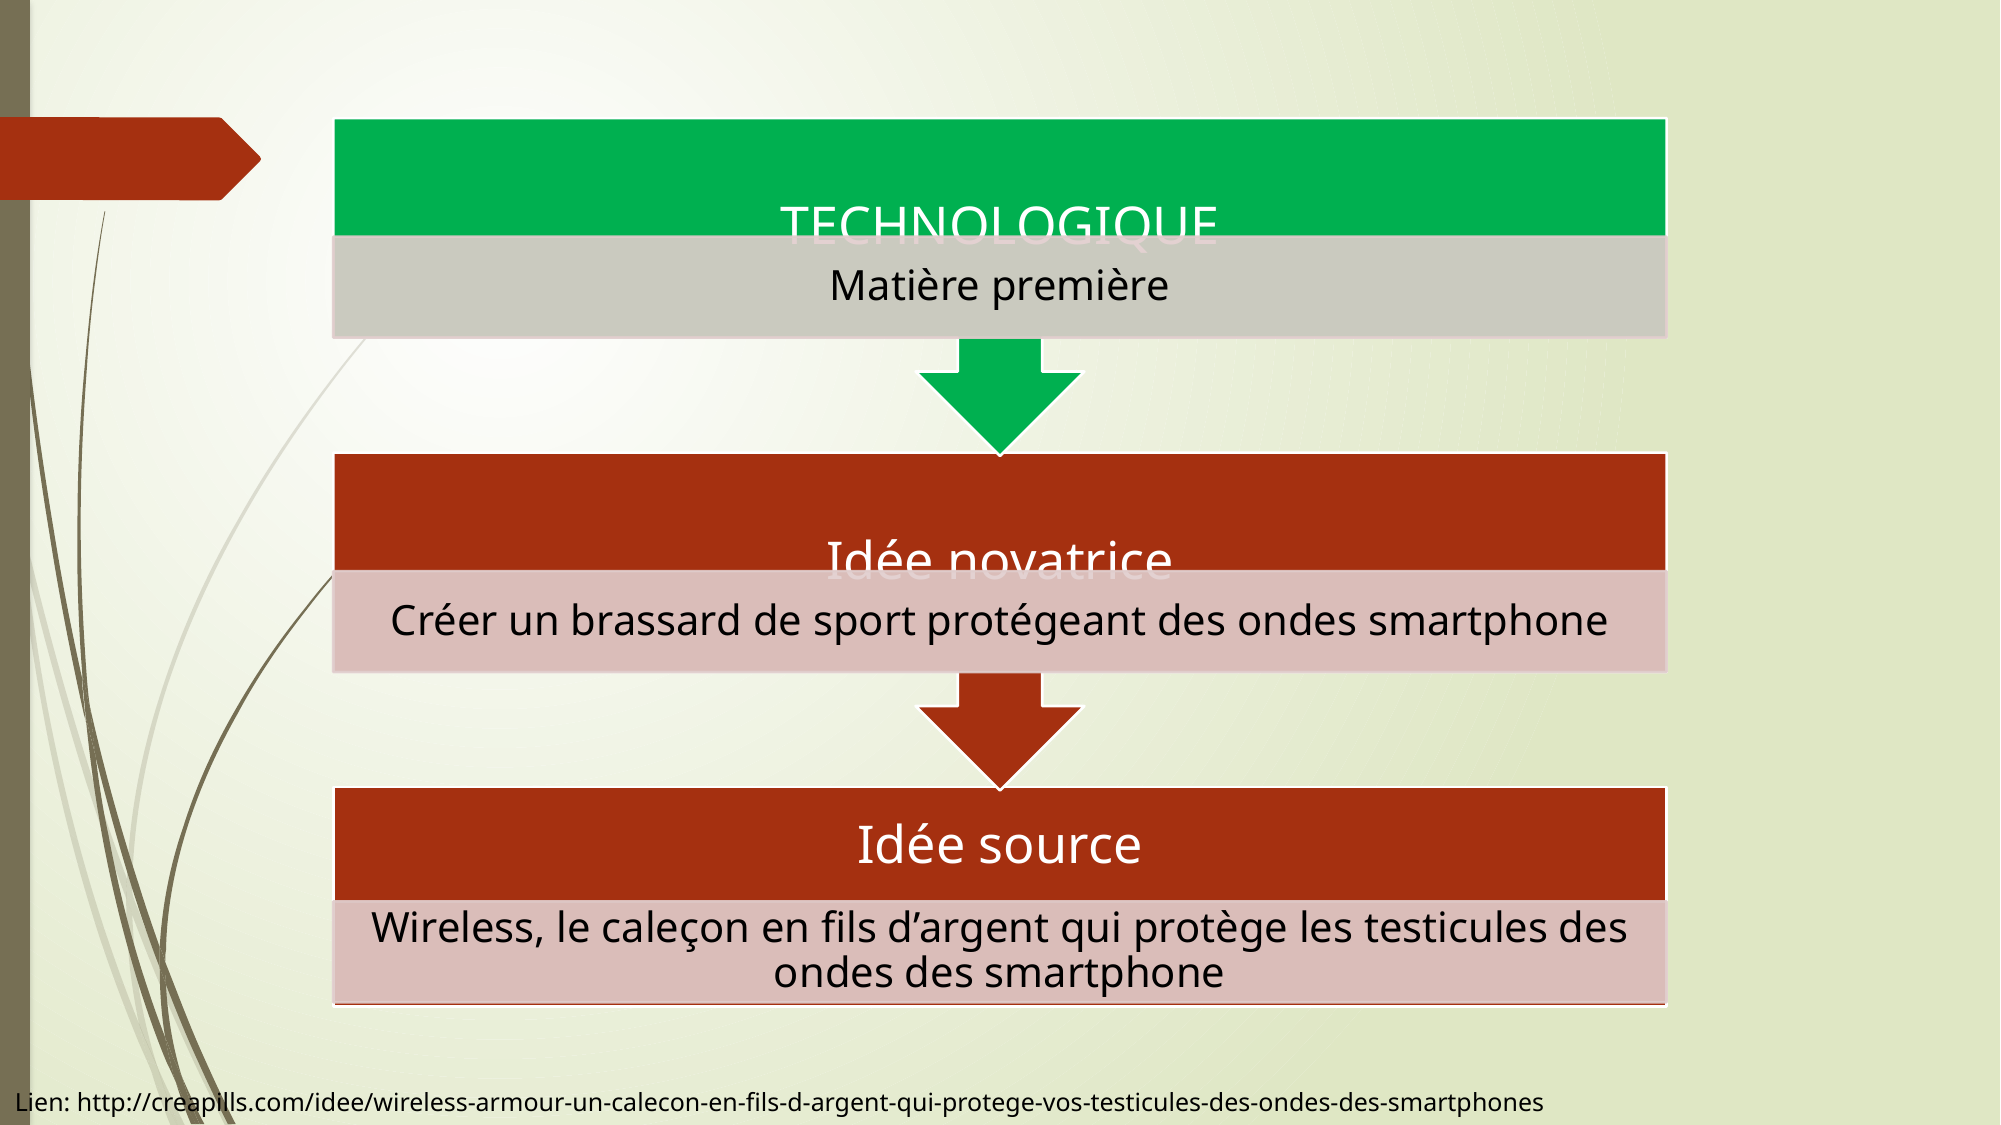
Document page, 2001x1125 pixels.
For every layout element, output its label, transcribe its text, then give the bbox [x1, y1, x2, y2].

text_box Lien: http://creapills.com/idee/wireless-armour-un-calecon-en-fils-d-argent-qui-protege-vos-testicules-des-ondes-des-smartphones [0, 1079, 1657, 1125]
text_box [332, 117, 1667, 1008]
